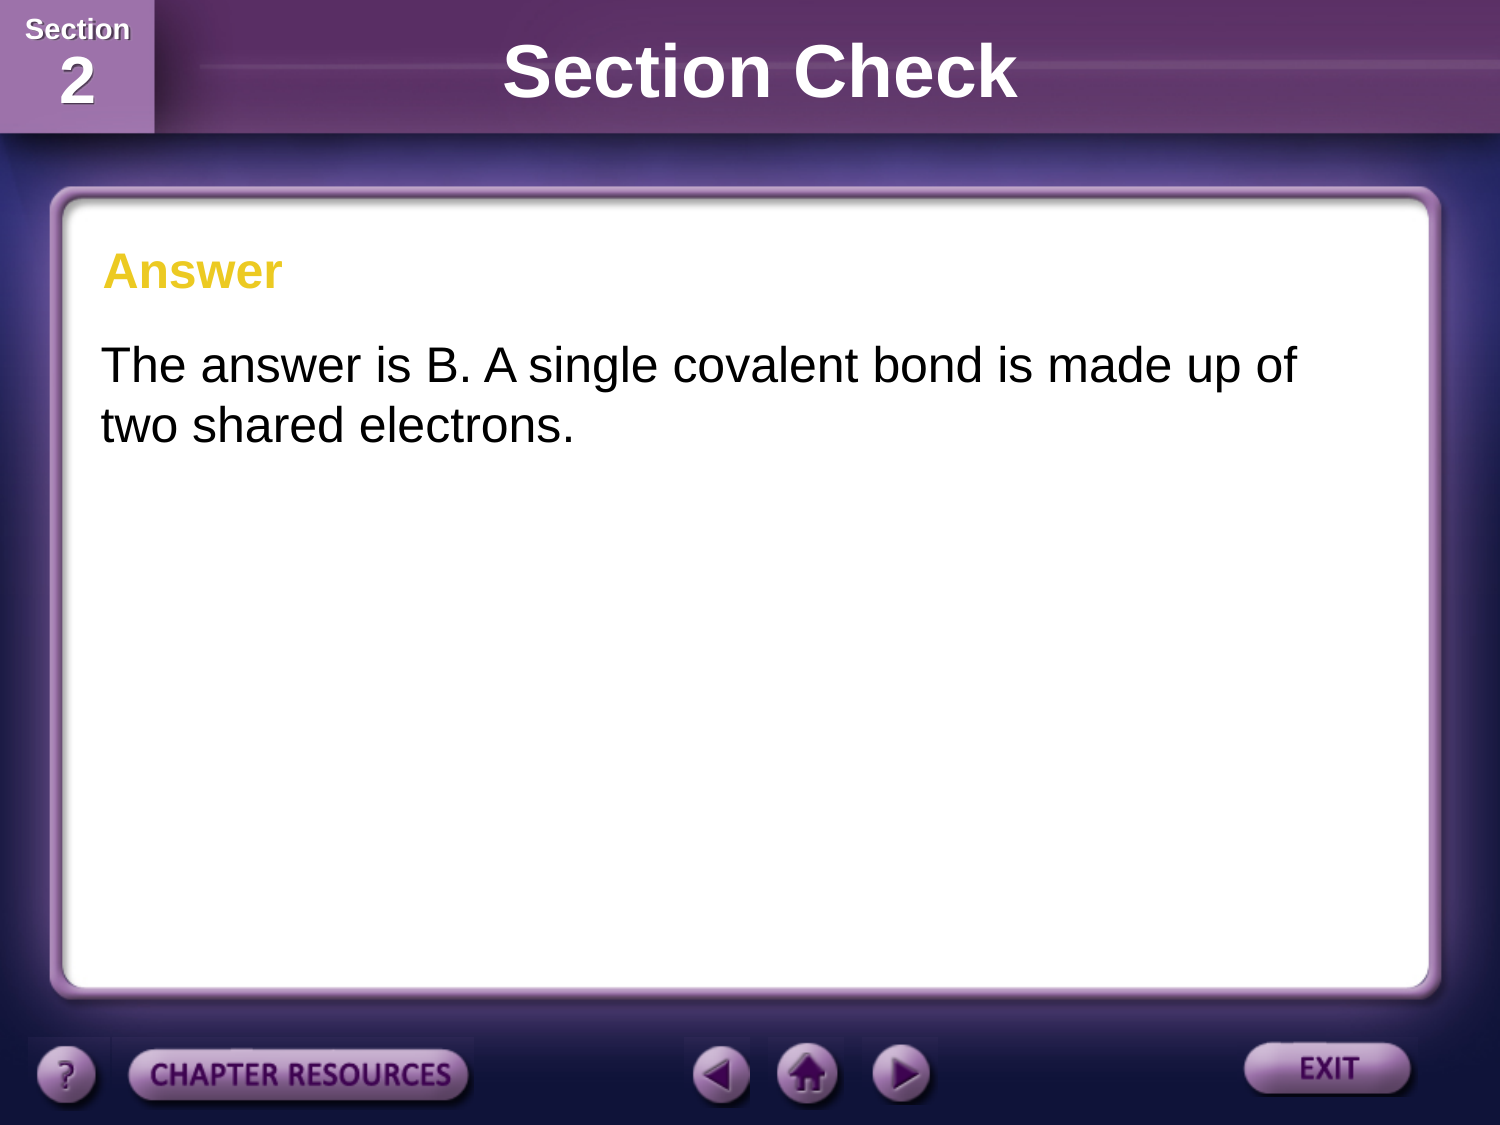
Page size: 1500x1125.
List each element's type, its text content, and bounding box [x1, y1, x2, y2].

picture [0, 0, 1500, 1125]
text_box Section Check [487, 10, 1038, 124]
text_box Answer [87, 238, 298, 307]
text_box The answer is B. A single covalent bond is made up of two shared electrons. [85, 324, 1388, 460]
